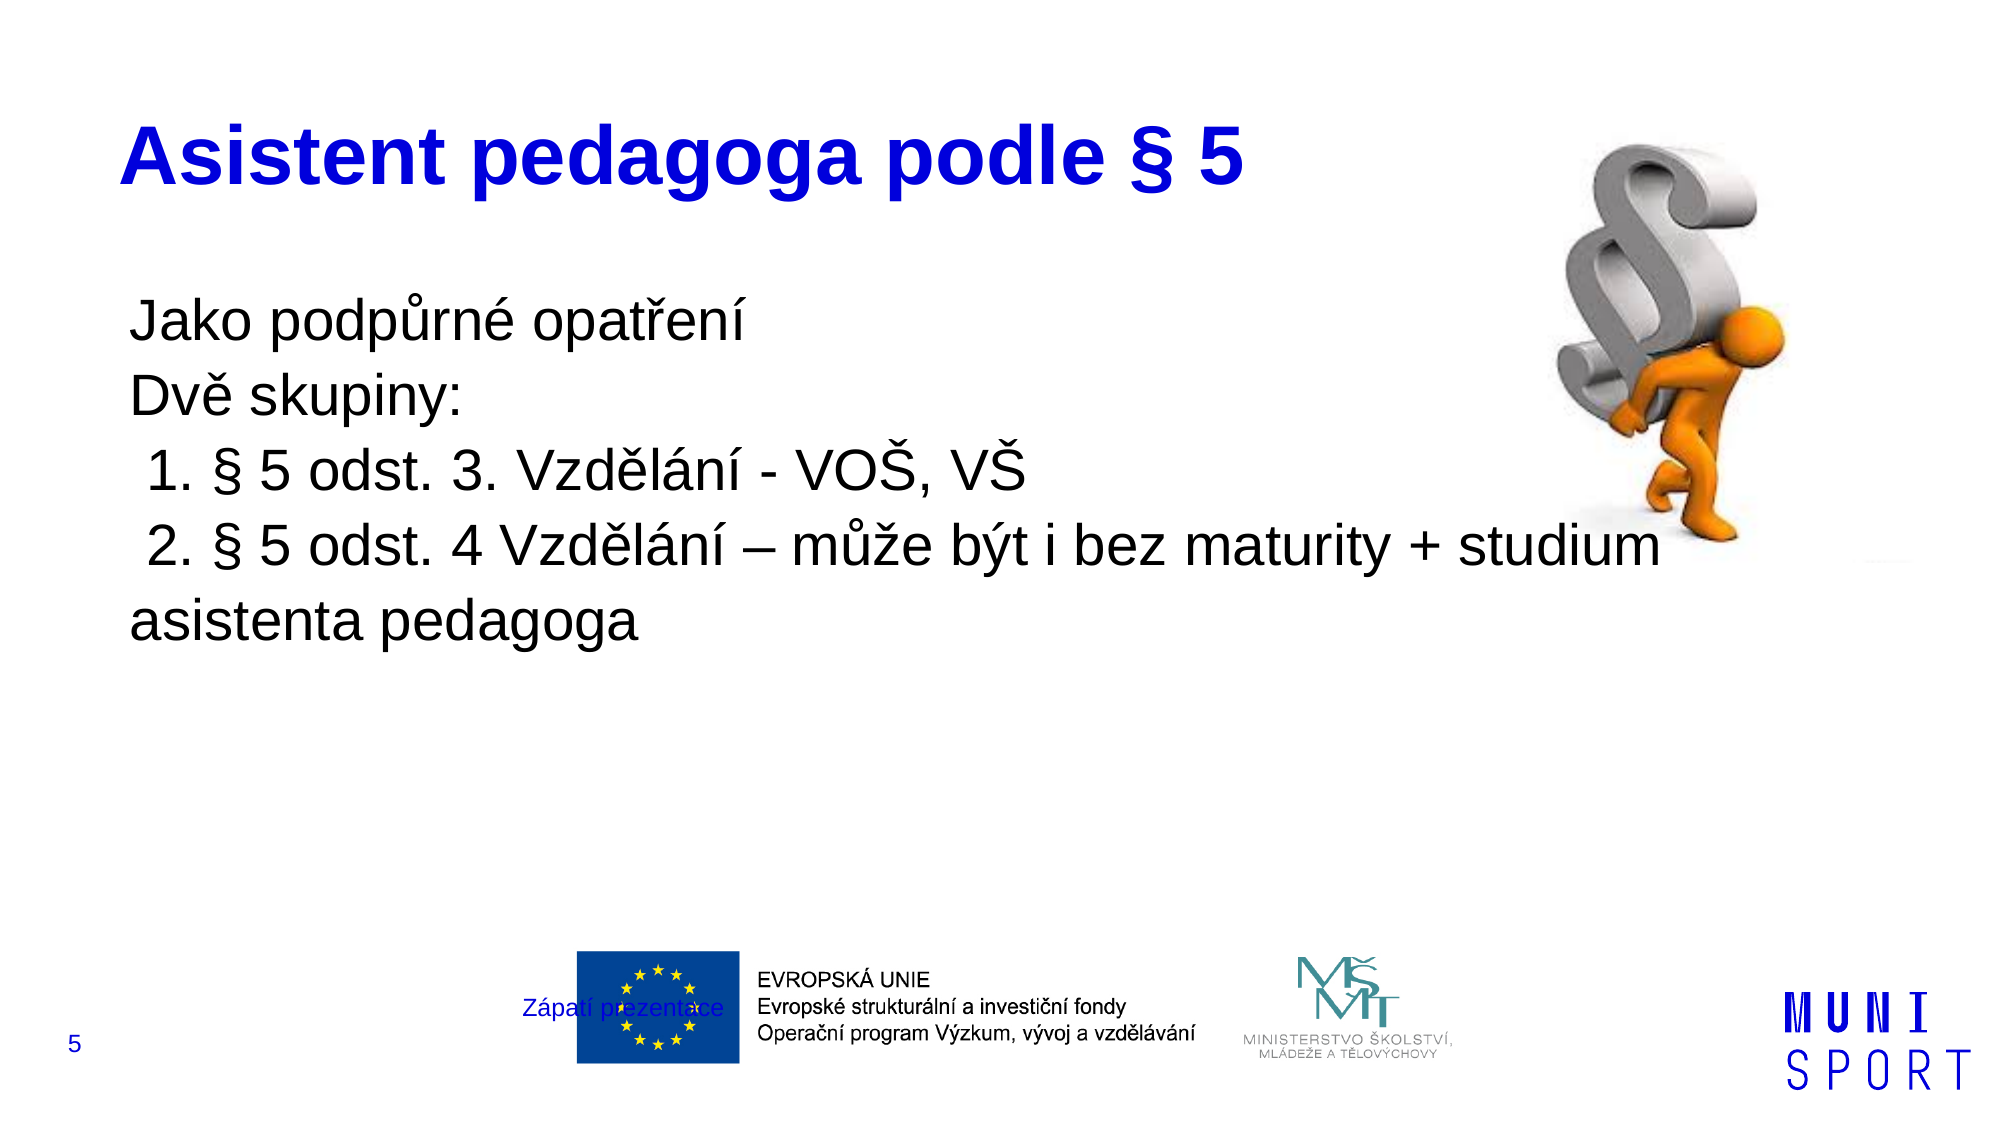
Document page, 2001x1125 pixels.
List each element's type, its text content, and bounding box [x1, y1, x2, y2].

footer Zápatí prezentace [522, 957, 1506, 1119]
list Jako podpůrné opatření Dvě skupiny: 1. § 5 odst. 3. Vzdělání - VOŠ, VŠ 2. § 5 odst. 4 Vzdělání – může být i bez maturity + studium asistenta pedagoga [118, 277, 1883, 957]
picture [1468, 111, 1920, 563]
title Asistent pedagoga podle § 5 [118, 118, 1463, 193]
slide_number 5 [67, 1021, 110, 1063]
